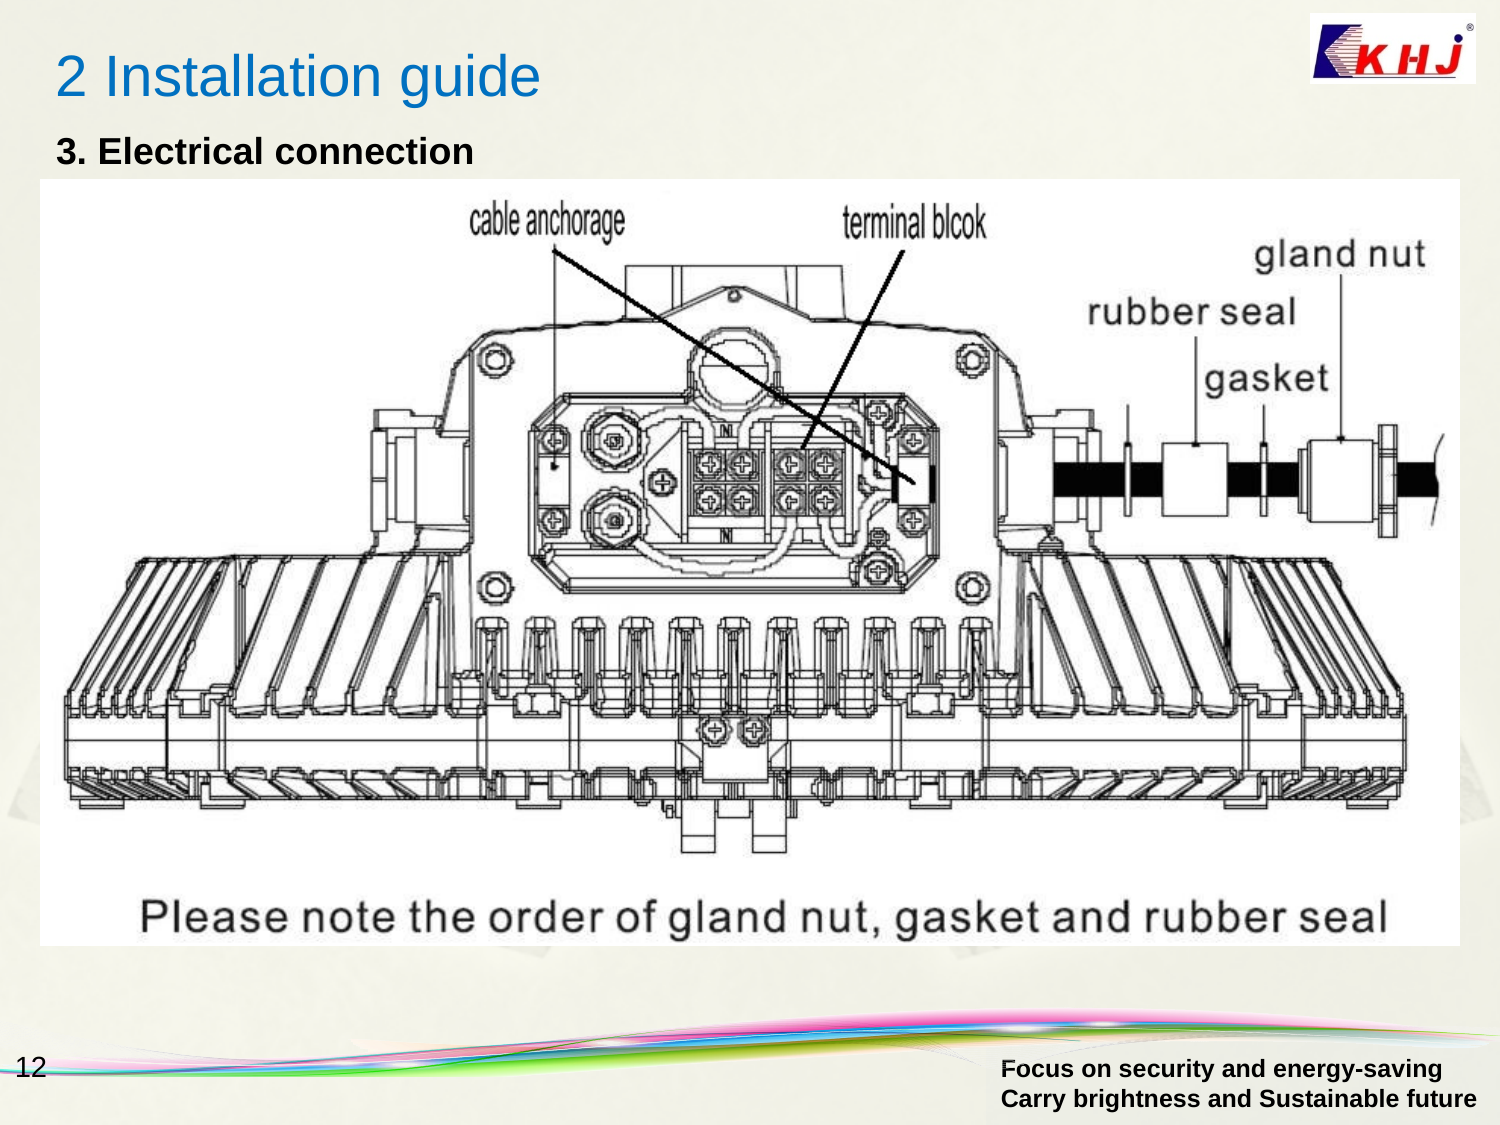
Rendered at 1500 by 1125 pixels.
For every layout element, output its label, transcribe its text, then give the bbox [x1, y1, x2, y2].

slide_number 11 [0, 1040, 150, 1088]
picture [1310, 13, 1476, 84]
text_box 3. Electrical connection [41, 119, 556, 178]
picture [39, 178, 1461, 947]
picture [0, 1005, 1500, 1077]
